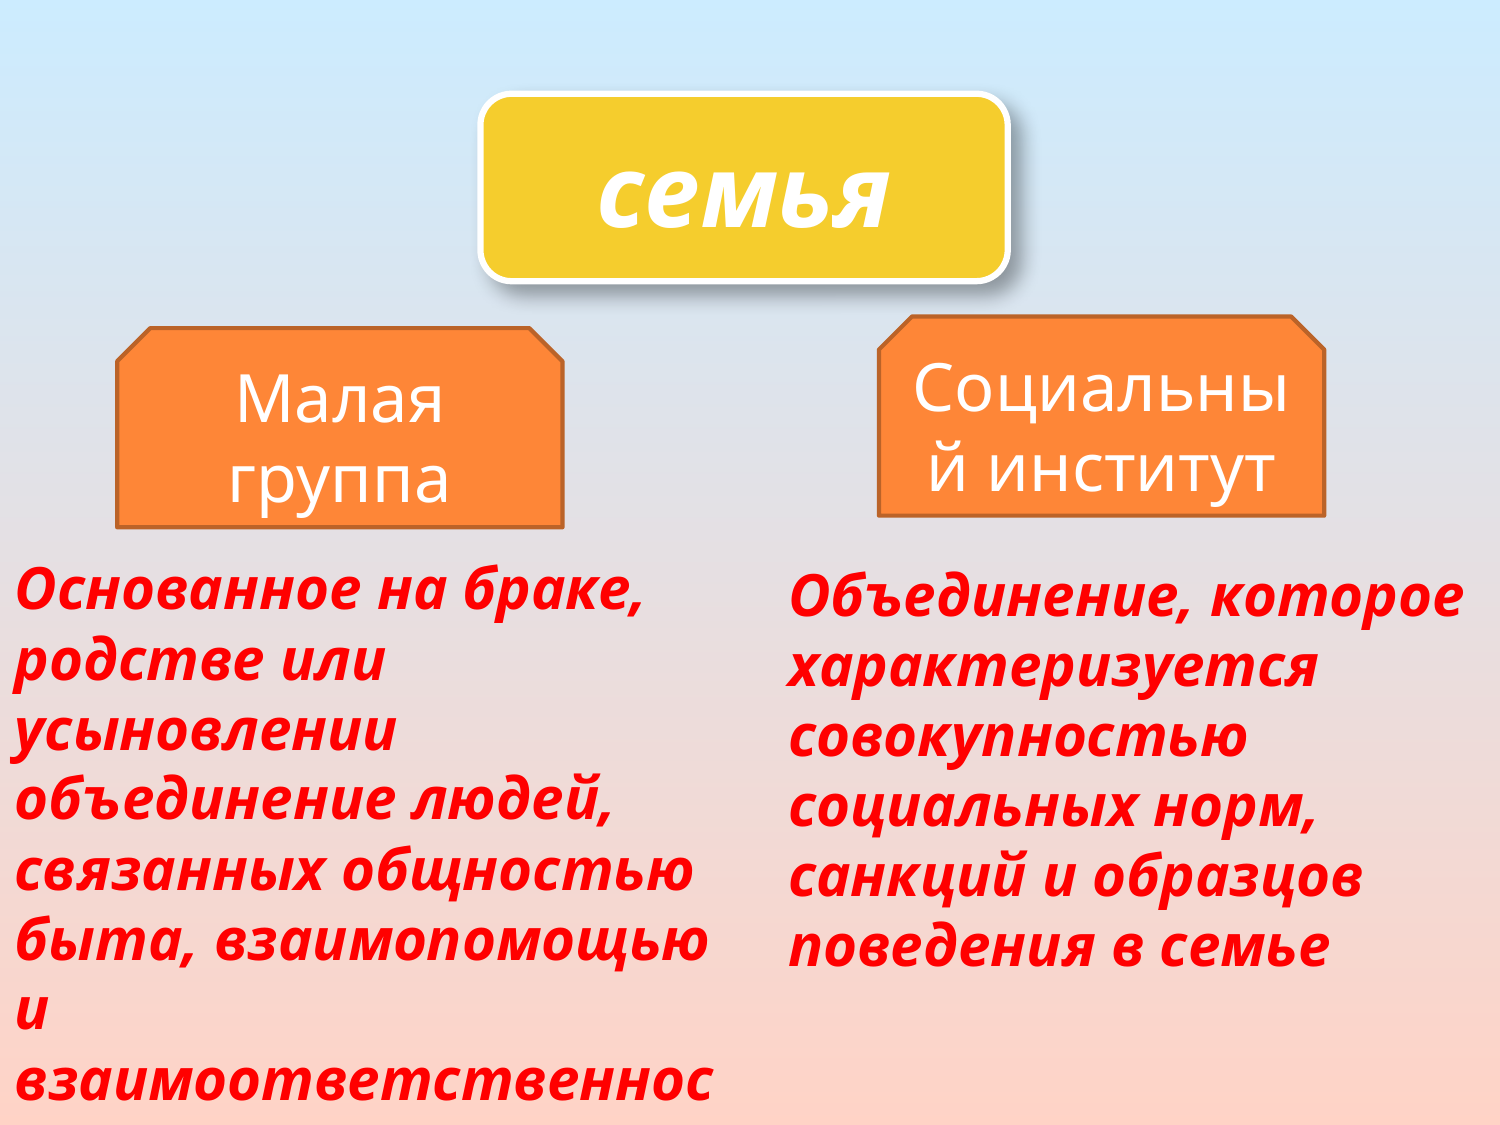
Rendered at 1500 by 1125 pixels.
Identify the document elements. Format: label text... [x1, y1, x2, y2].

text_box семья [477, 90, 1011, 285]
text_box Малая группа [115, 326, 565, 530]
text_box Социальный институт [876, 314, 1327, 518]
text_box Основанное на браке, родстве или усыновлении объединение людей, связанных общностью быта, взаимопомощью и взаимоответственностью [0, 544, 750, 1125]
text_box Объединение, которое характеризуется совокупностью социальных норм, санкций и образцов поведения в семье [773, 550, 1500, 986]
